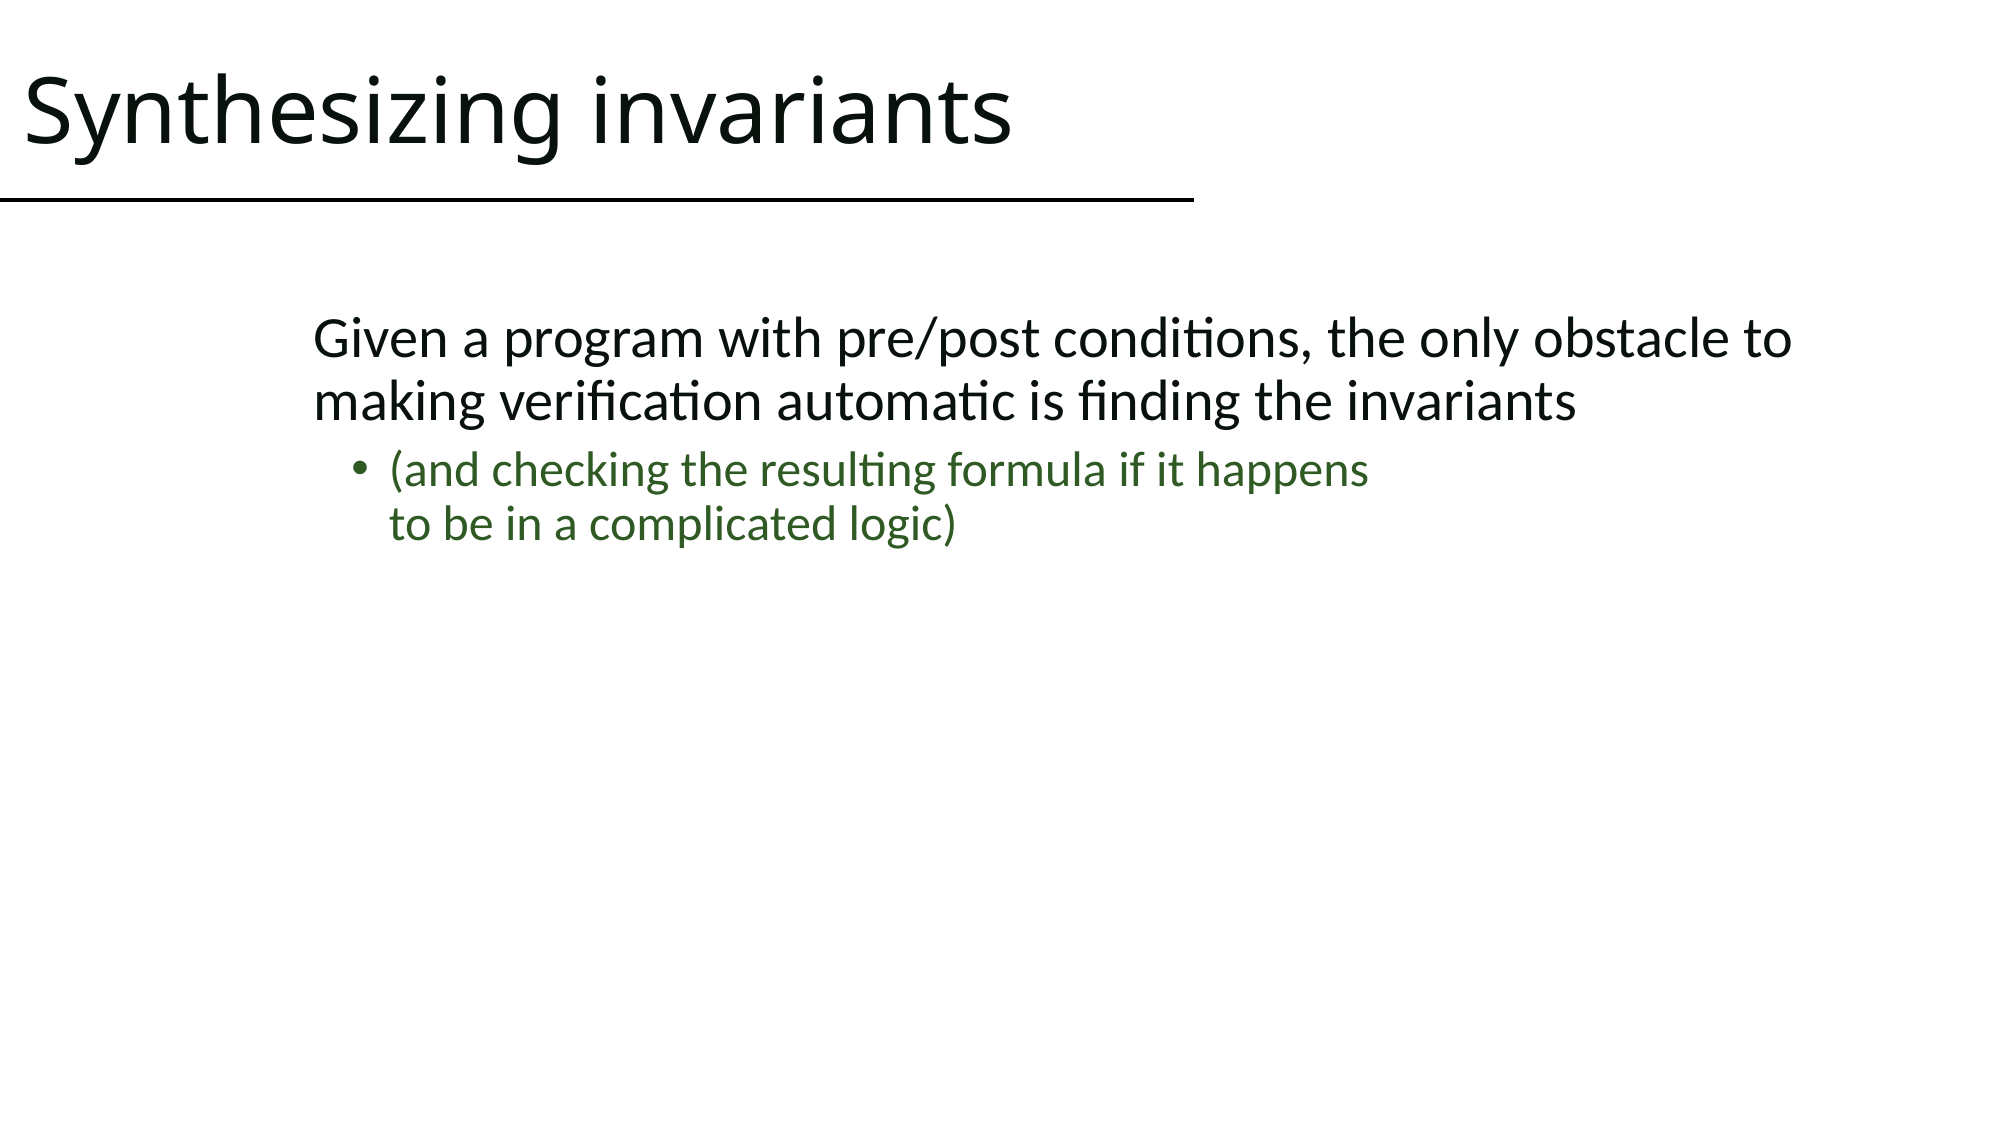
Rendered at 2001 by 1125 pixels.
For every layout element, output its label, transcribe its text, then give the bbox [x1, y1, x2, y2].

title Synthesizing invariants [8, 4, 1136, 223]
list Given a program with pre/post conditions, the only obstacle to making verification automatic is finding the invariants (and checking the resulting formula if it happens to be in a complicated logic) [261, 299, 1863, 1014]
